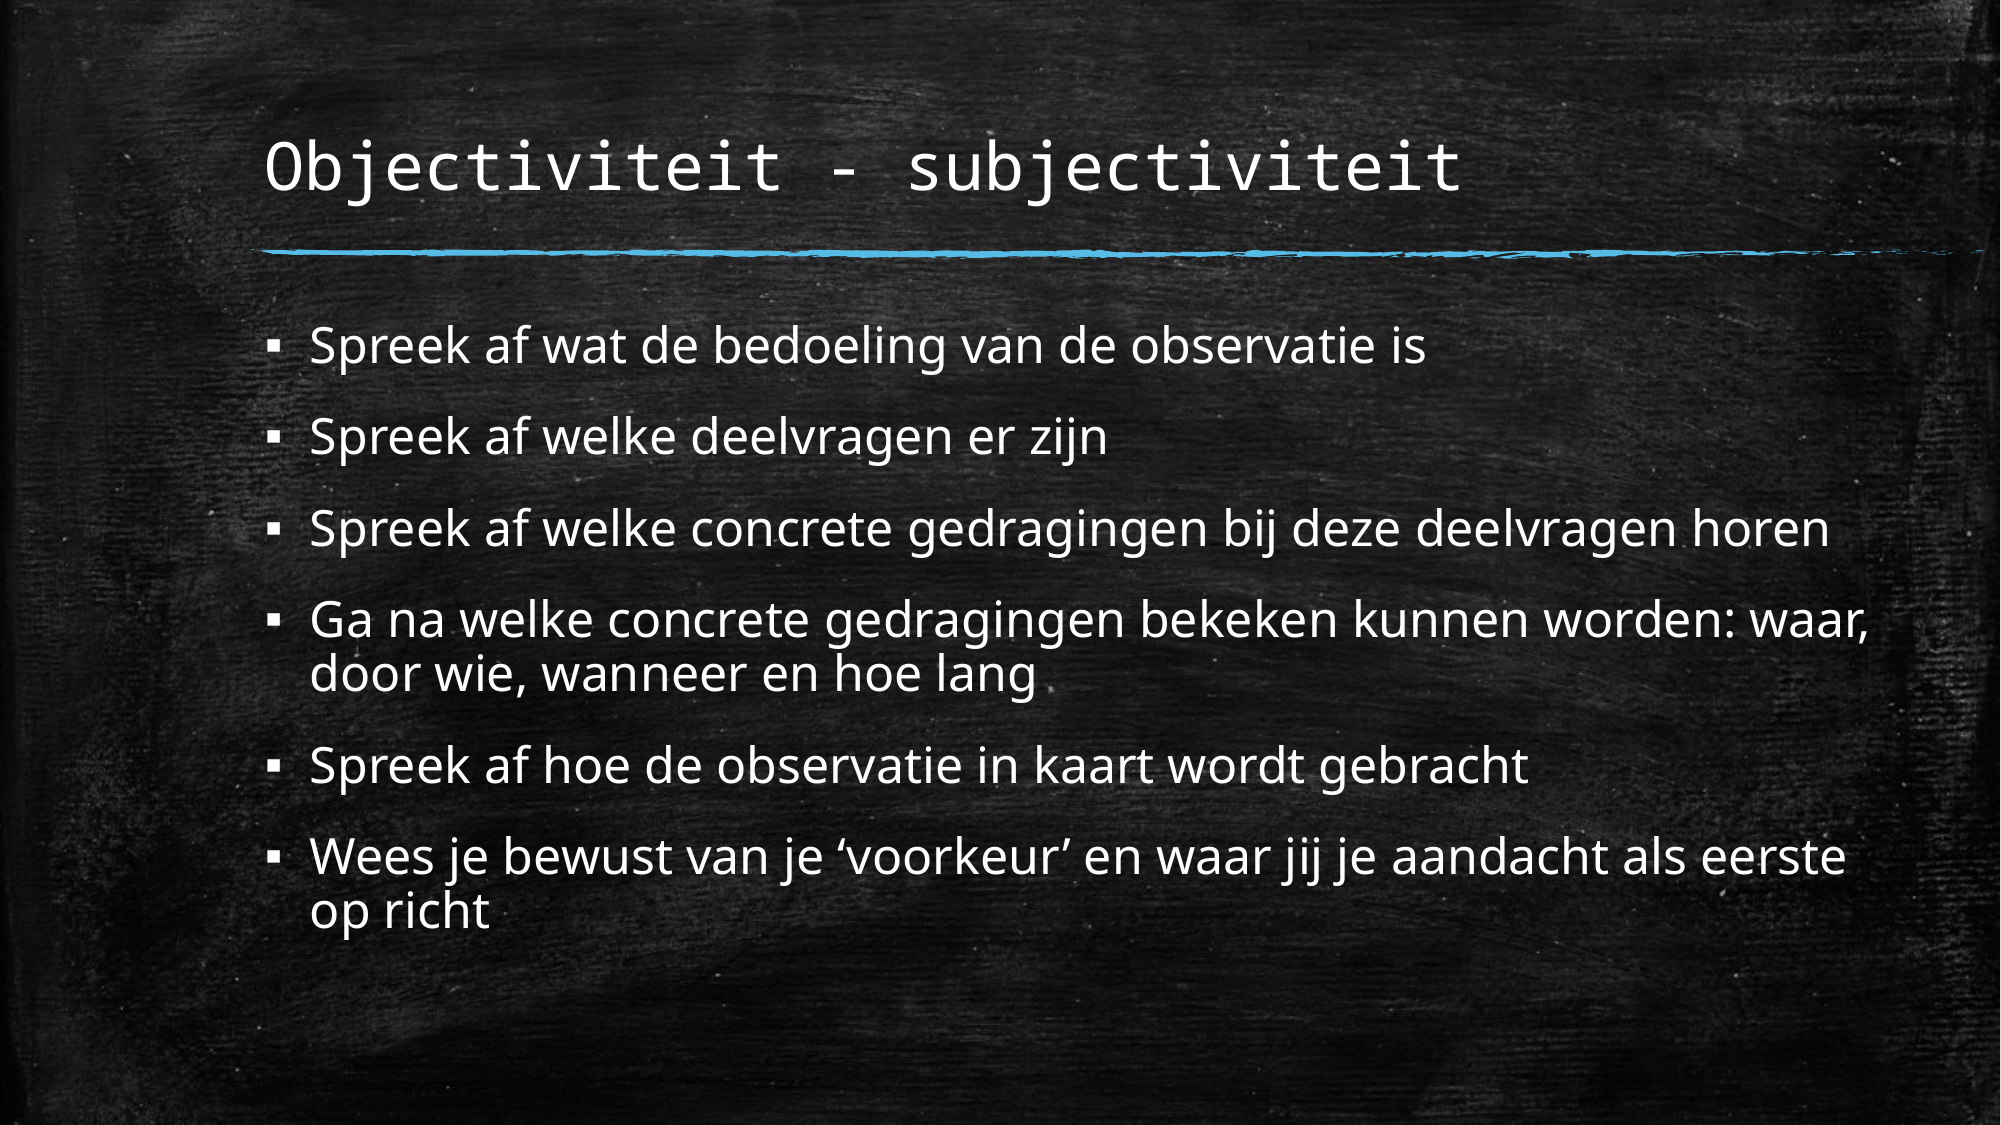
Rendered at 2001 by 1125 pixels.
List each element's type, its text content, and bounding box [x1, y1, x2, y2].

title Objectiviteit - subjectiviteit [249, 45, 1751, 213]
list Spreek af wat de bedoeling van de observatie is Spreek af welke deelvragen er zijn Spreek af welke concrete gedragingen bij deze deelvragen horen Ga na welke concrete gedragingen bekeken kunnen worden: waar, door wie, wanneer en hoe lang Spreek af hoe de observatie in kaart wordt gebracht Wees je bewust van je ‘voorkeur’ en waar jij je aandacht als eerste op richt [249, 312, 1898, 1013]
